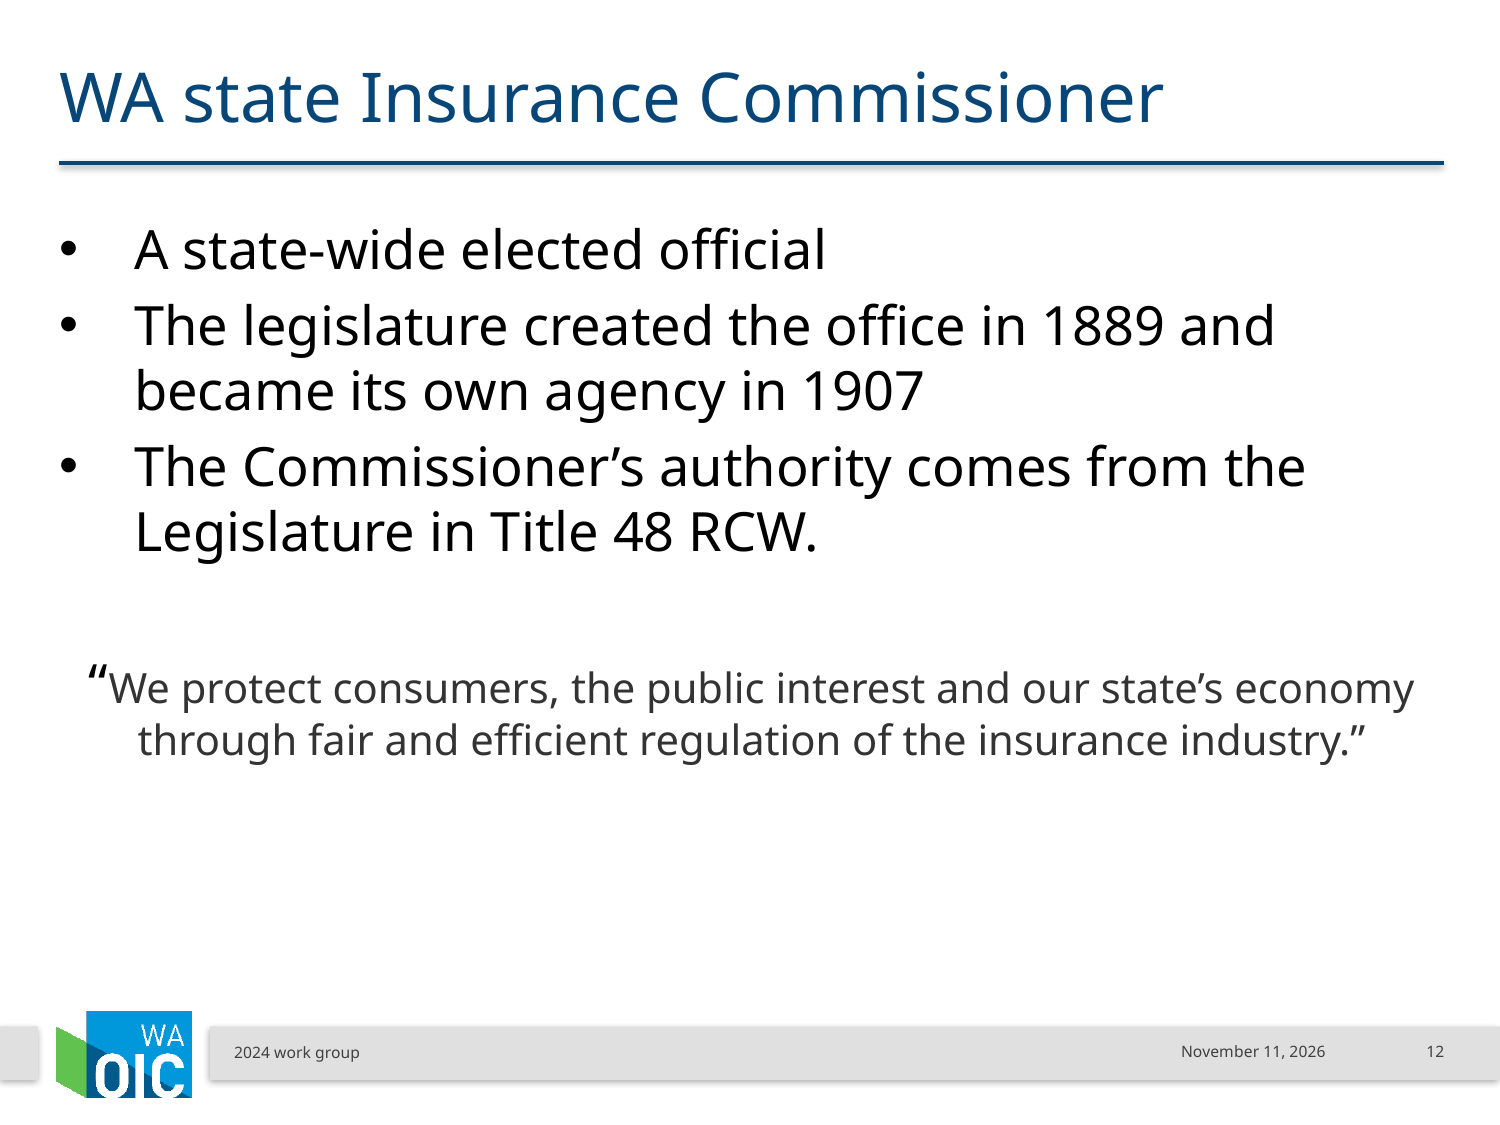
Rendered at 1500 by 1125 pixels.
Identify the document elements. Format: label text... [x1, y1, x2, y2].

list A state-wide elected official The legislature created the office in 1889 and became its own agency in 1907 The Commissioner’s authority comes from the Legislature in Title 48 RCW. “We protect consumers, the public interest and our state’s economy through fair and efficient regulation of the insurance industry.” [59, 215, 1445, 958]
slide_number 12 [1339, 1035, 1445, 1069]
title WA state Insurance Commissioner [59, 53, 1445, 164]
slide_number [975, 1035, 1326, 1069]
footer 2024 work group [234, 1035, 785, 1069]
picture [56, 1011, 188, 1098]
